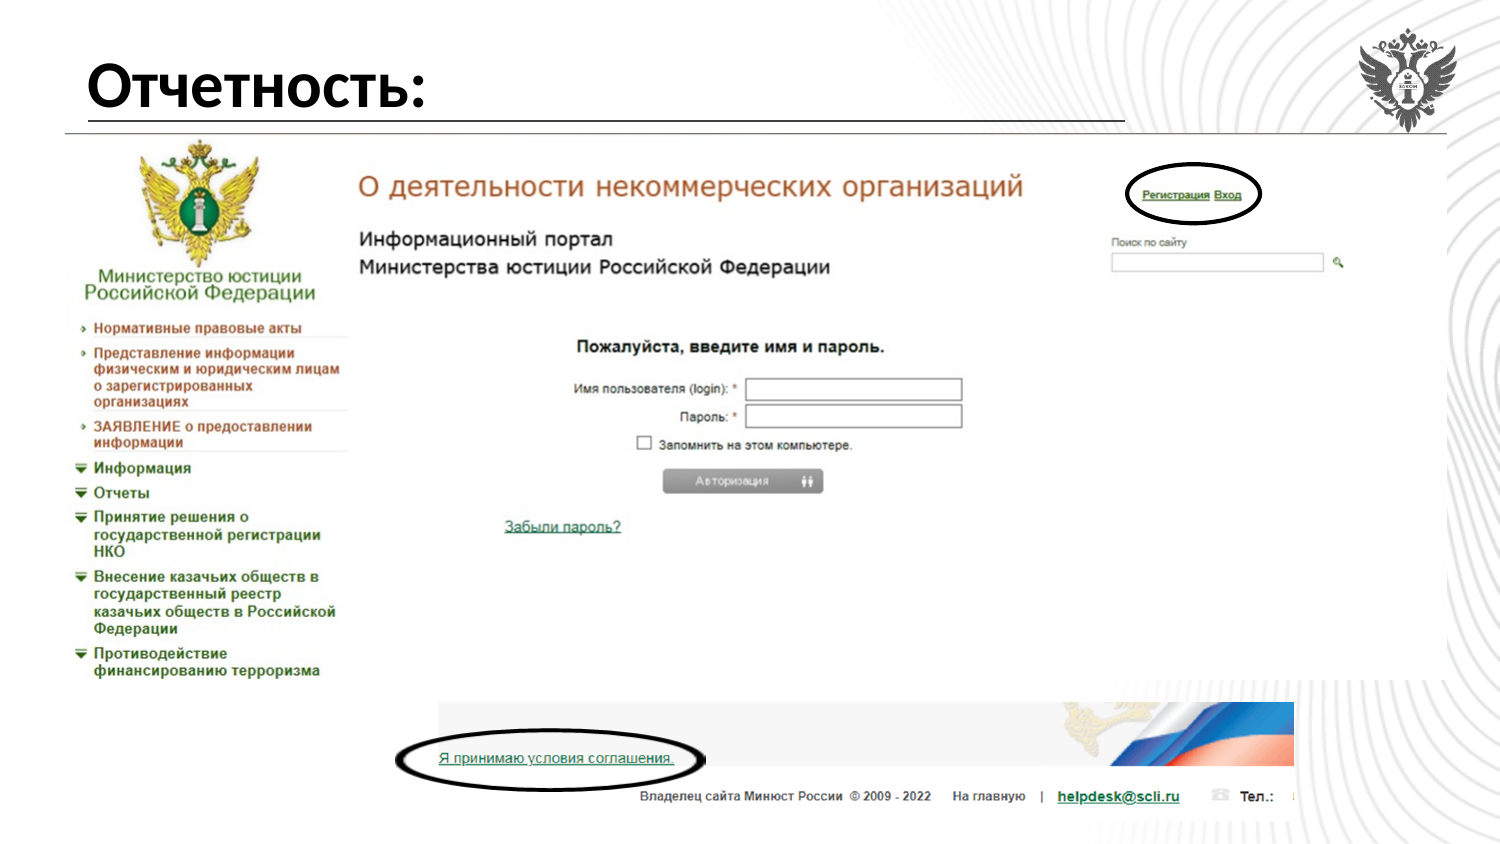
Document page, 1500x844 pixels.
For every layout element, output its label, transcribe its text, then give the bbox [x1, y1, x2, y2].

picture [64, 0, 1500, 844]
text_box Отчетность: [85, 38, 700, 121]
